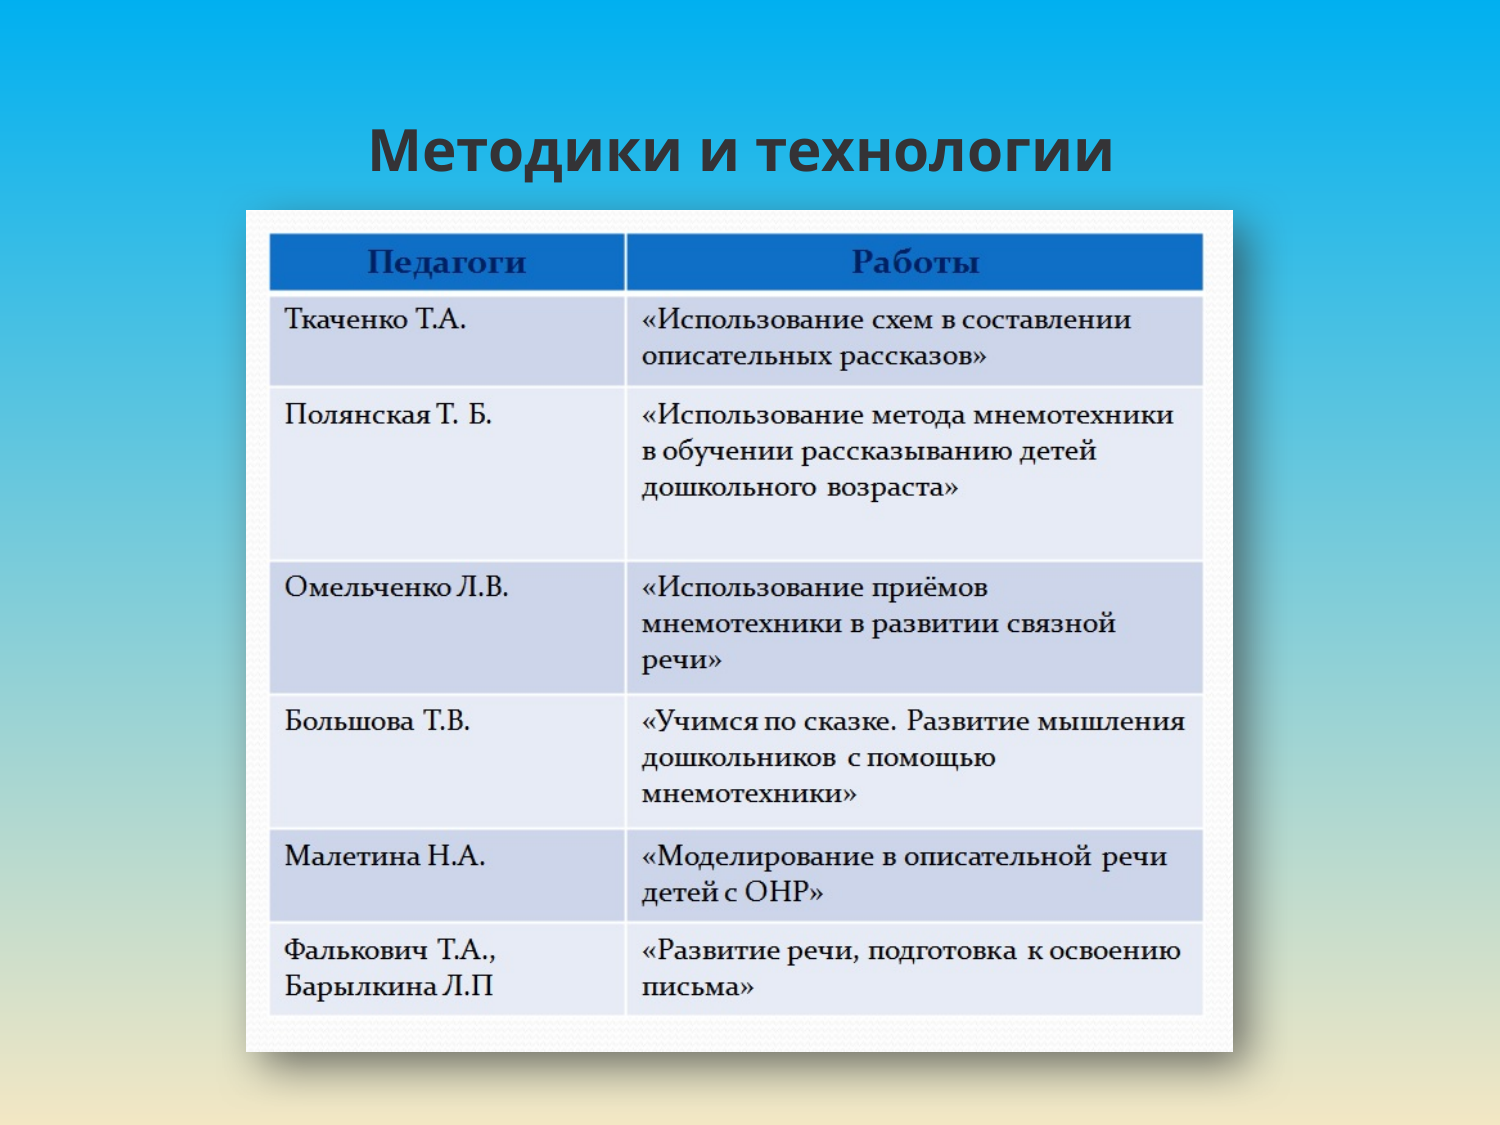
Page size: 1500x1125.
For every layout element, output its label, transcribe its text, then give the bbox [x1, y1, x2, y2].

picture [245, 210, 1233, 1052]
list Методики и технологии [86, 105, 1362, 692]
